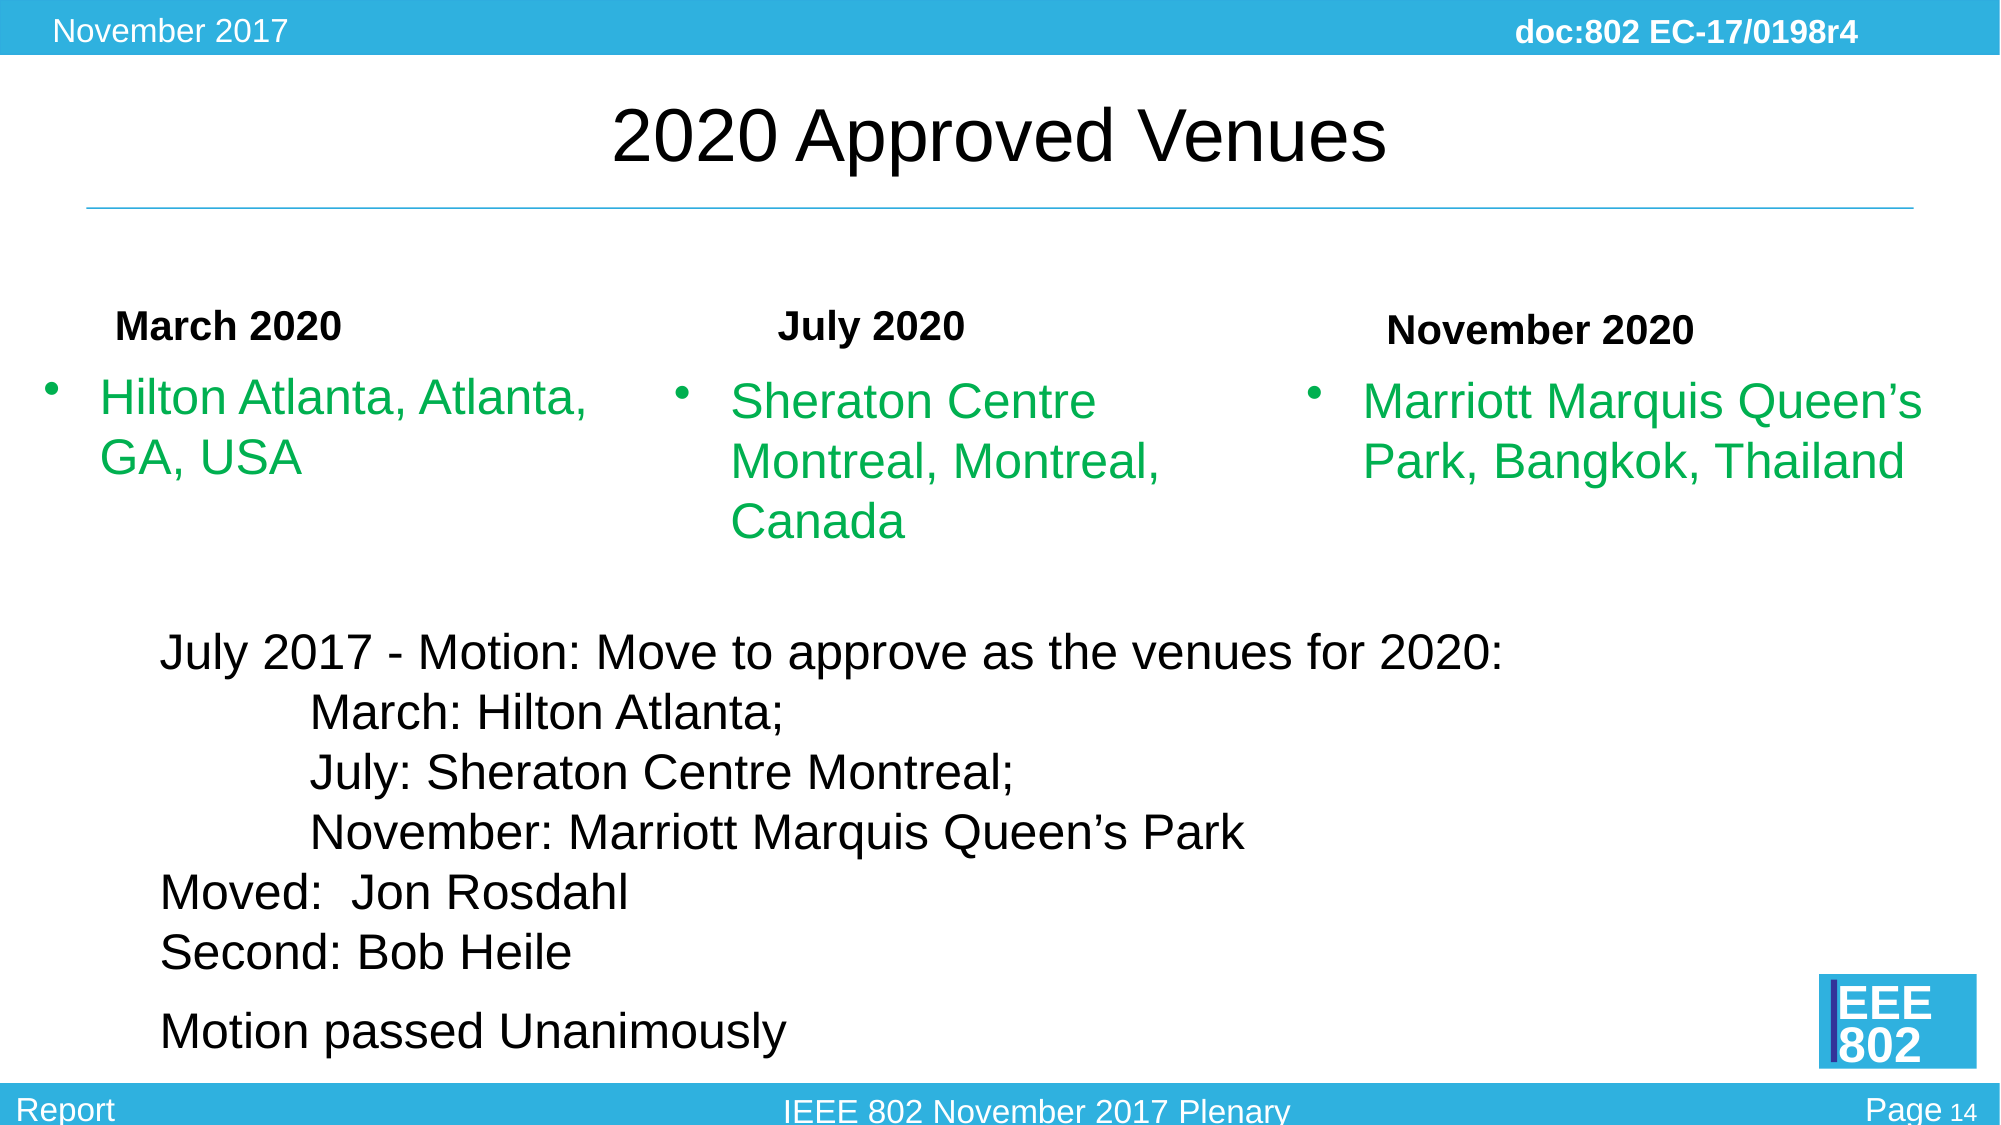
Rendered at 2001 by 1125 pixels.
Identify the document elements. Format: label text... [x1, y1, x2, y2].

text_box July 2017 - Motion: Move to approve as the venues for 2020: March: Hilton Atlanta; July: Sheraton Centre Montreal; November: Marriott Marquis Queen’s Park Moved: Jon Rosdahl Second: Bob Heile [144, 612, 1855, 987]
text_box November 2020 [1371, 255, 1781, 360]
title 2020 Approved Venues [99, 62, 1900, 200]
list Hilton Atlanta, Atlanta, GA, USA [28, 356, 650, 513]
text_box Motion passed Unanimously [144, 990, 895, 1066]
list March 2020 [99, 251, 650, 356]
text_box Marriott Marquis Queen’s Park, Bangkok, Thailand [1291, 360, 1979, 513]
list July 2020 [762, 251, 1172, 357]
list Sheraton Centre Montreal, Montreal, Canada [659, 360, 1283, 513]
